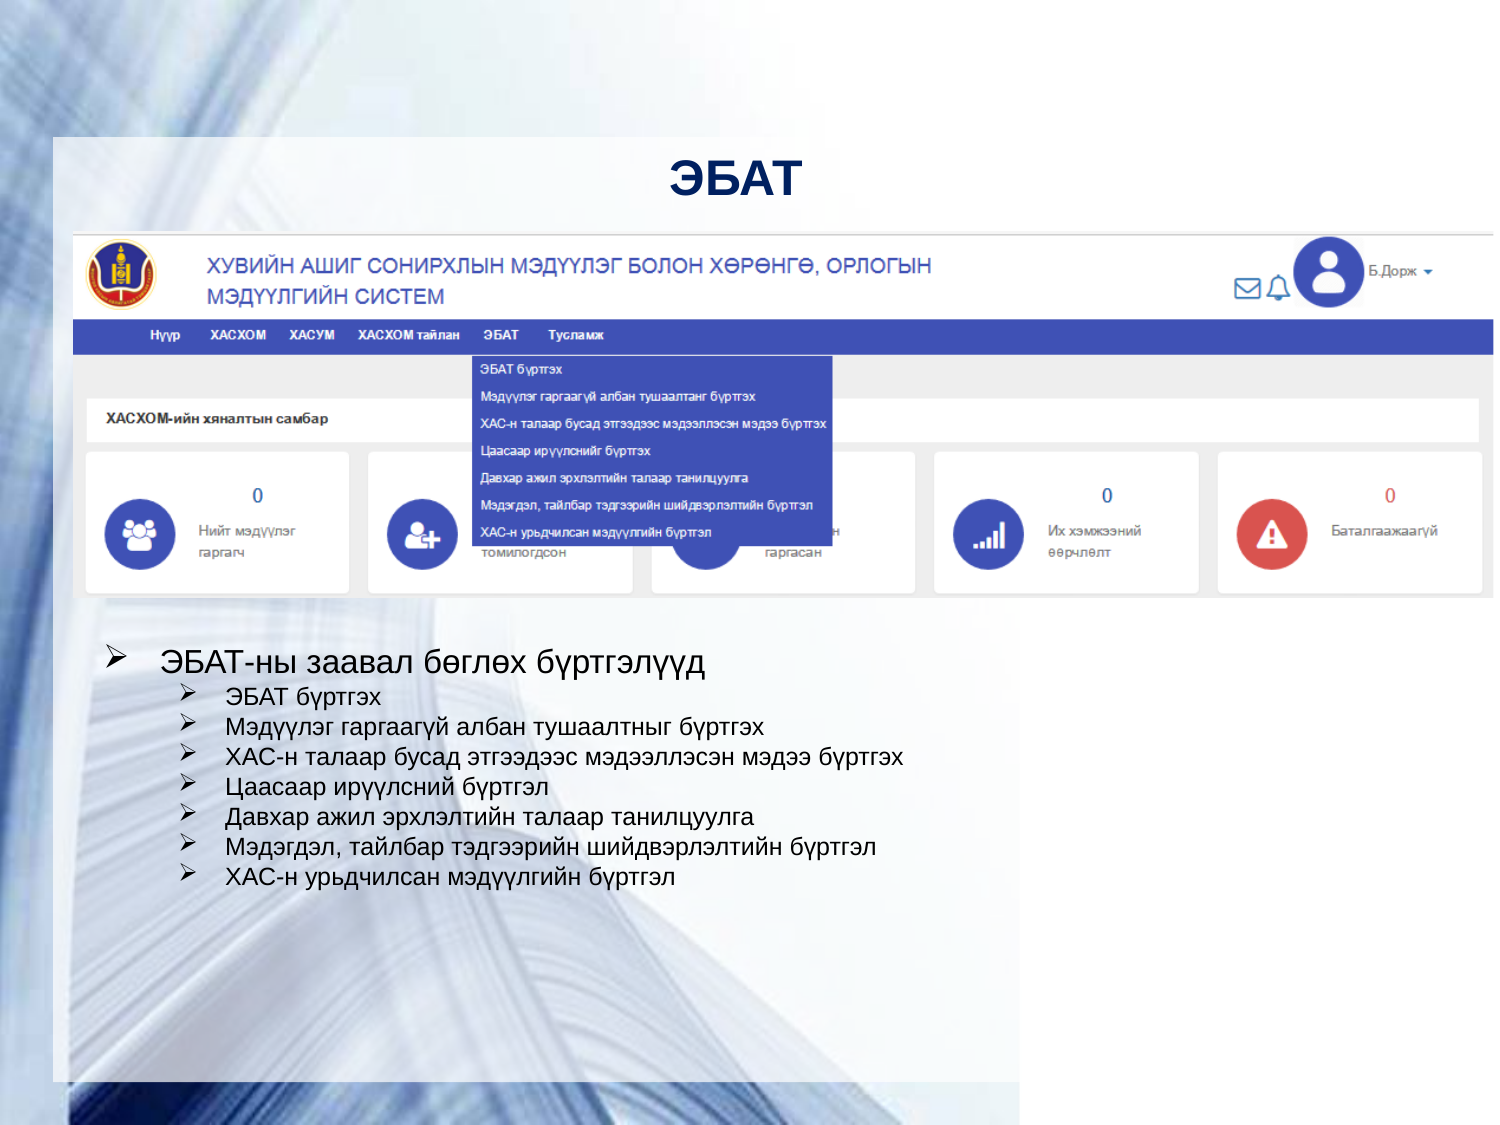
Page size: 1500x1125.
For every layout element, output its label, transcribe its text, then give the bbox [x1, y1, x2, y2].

picture [0, 0, 1500, 1125]
text_box ЭБАТ [147, 137, 1326, 231]
list ЭБАТ-ны заавал бөглөх бүртгэлүүд ЭБАТ бүртгэх Мэдүүлэг гаргаагүй албан тушаалтныг бүртгэх ХАС-н талаар бусад этгээдээс мэдээллэсэн мэдээ бүртгэх Цаасаар ирүүлсний бүртгэл Давхар ажил эрхлэлтийн талаар танилцуулга Мэдэгдэл, тайлбар тэдгээрийн шийдвэрлэлтийн бүртгэл ХАС-н урьдчилсан мэдүүлгийн бүртгэл [88, 633, 1412, 811]
